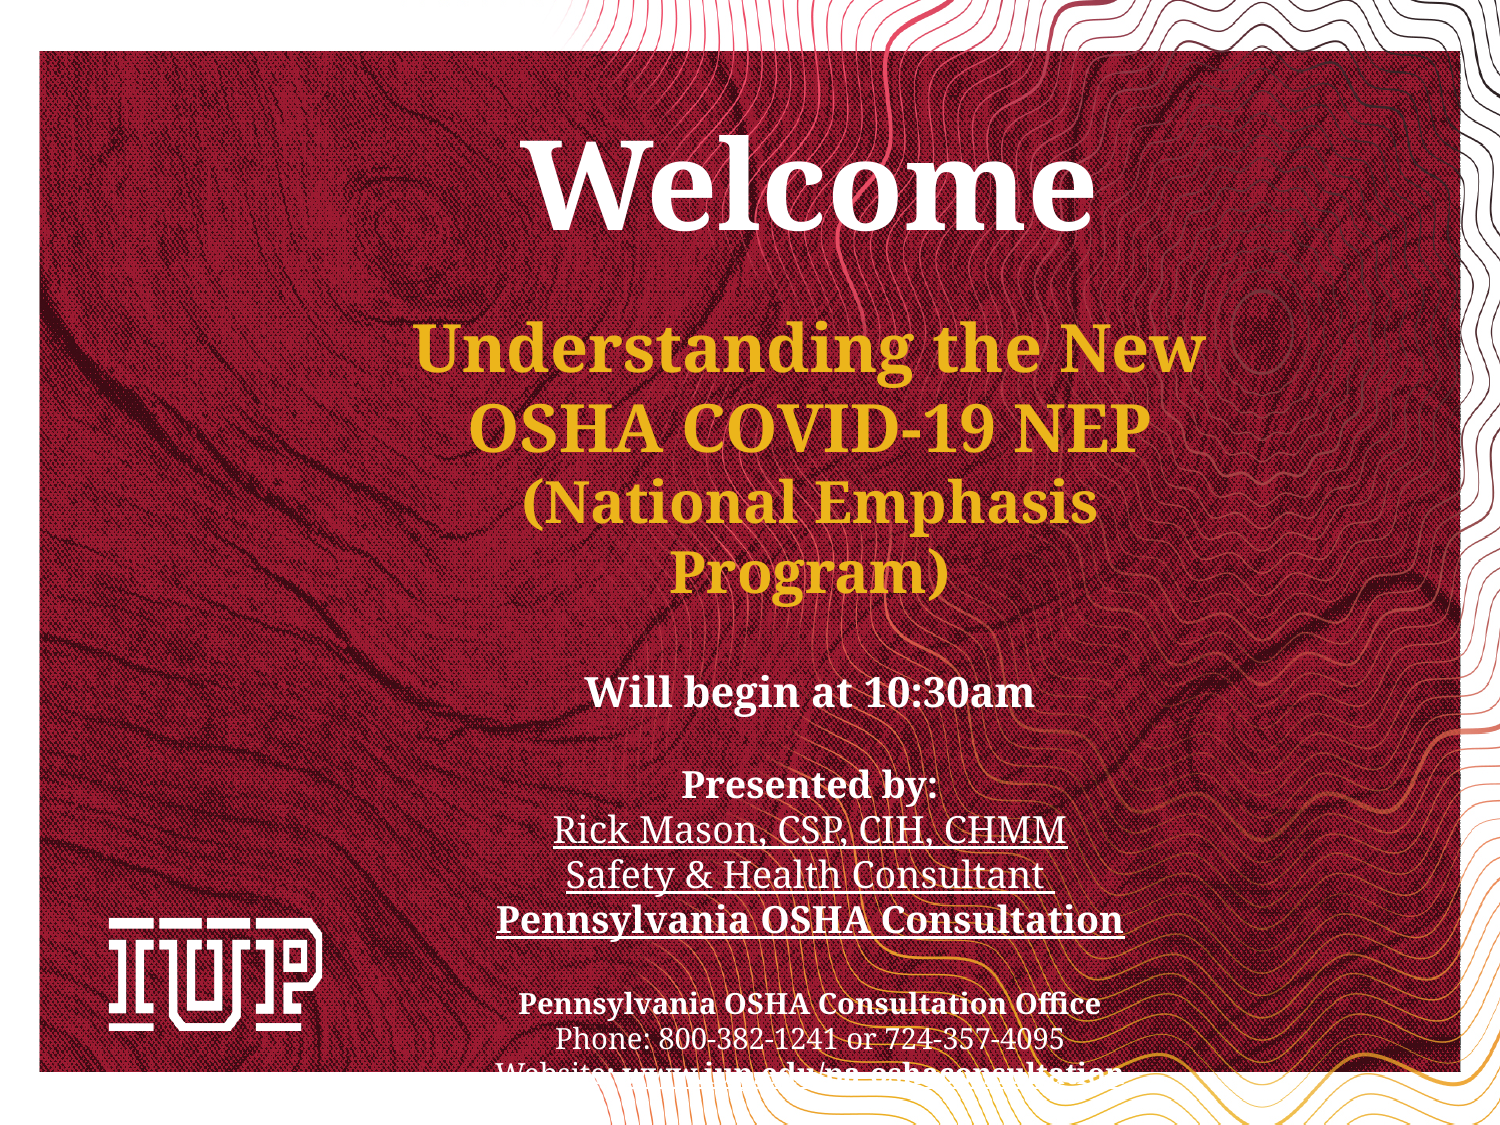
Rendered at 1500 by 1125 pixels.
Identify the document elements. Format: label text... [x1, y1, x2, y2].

text_box Welcome Understanding the New OSHA COVID-19 NEP (National Emphasis Program) Will begin at 10:30am Presented by: Rick Mason, CSP, CIH, CHMM Safety & Health Consultant Pennsylvania OSHA Consultation Pennsylvania OSHA Consultation Office Phone: 800-382-1241 or 724-357-4095 Website: www.iup.edu/pa-oshaconsultation [358, 98, 1262, 1103]
picture [0, 0, 1500, 1125]
